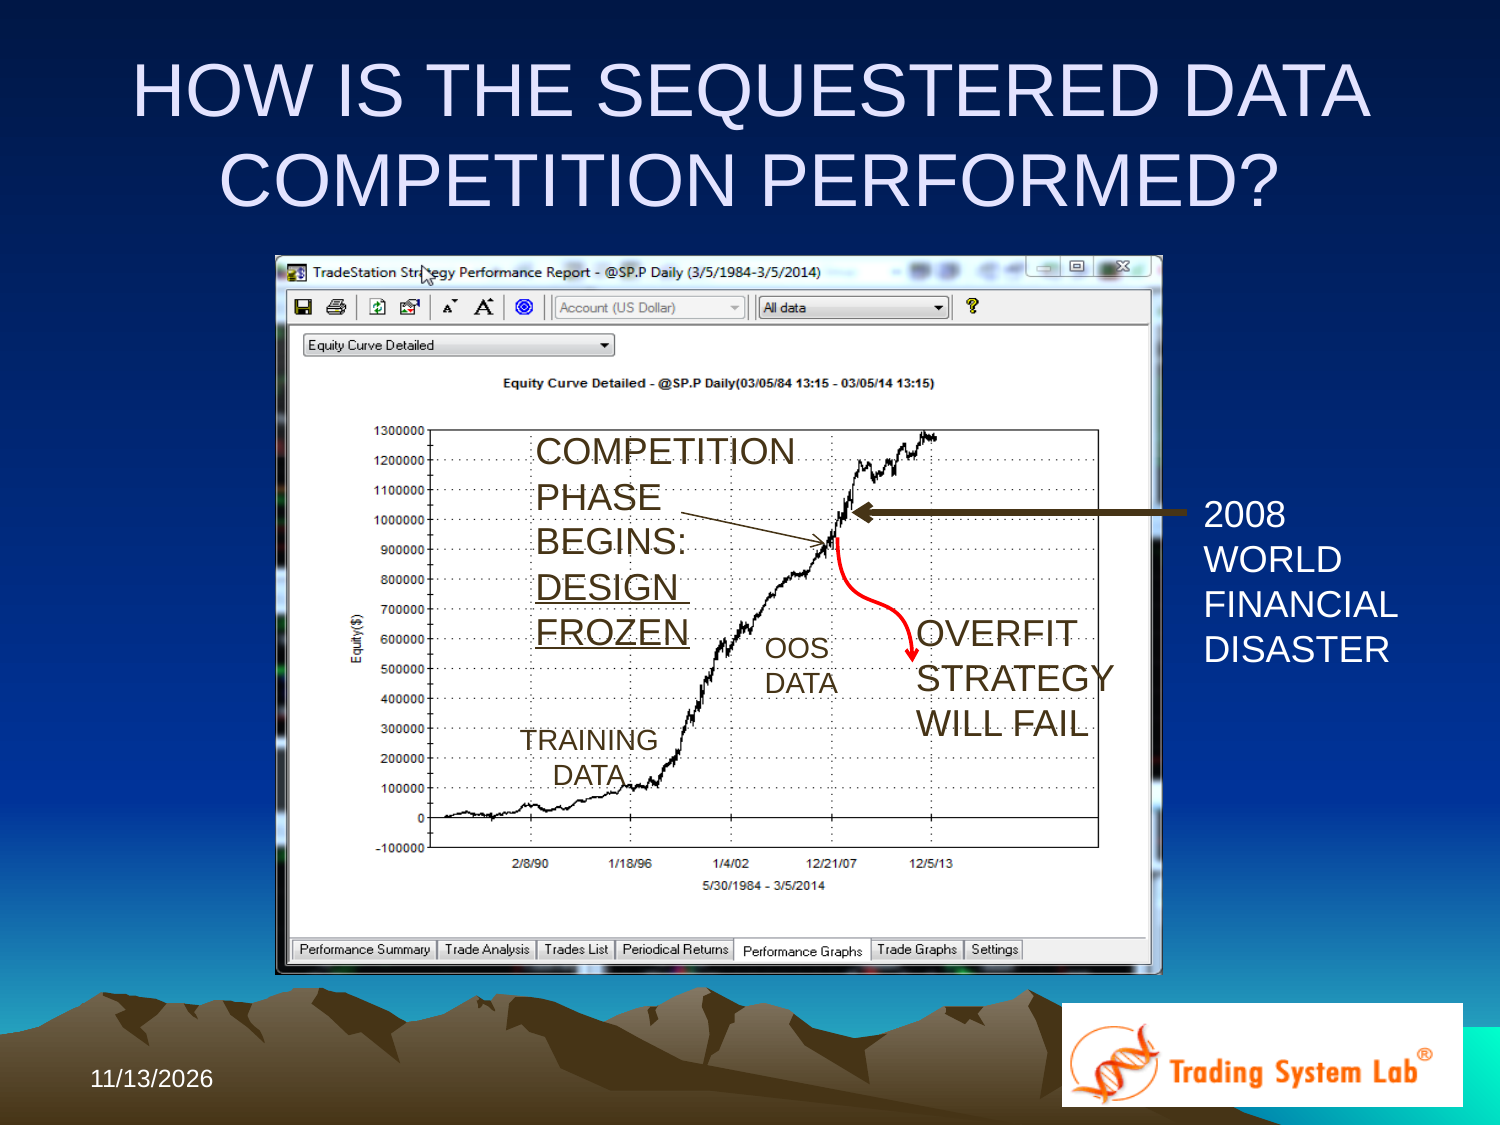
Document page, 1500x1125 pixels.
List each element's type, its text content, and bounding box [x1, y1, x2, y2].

text_box 2008 WORLD FINANCIAL DISASTER [1188, 482, 1424, 677]
list [200, 232, 1263, 971]
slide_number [74, 1024, 426, 1101]
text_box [680, 512, 826, 544]
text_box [812, 562, 938, 638]
picture [1062, 1003, 1463, 1107]
title HOW IS THE SEQUESTERED DATA COMPETITION PERFORMED? [74, 37, 1426, 226]
picture [274, 255, 1163, 976]
